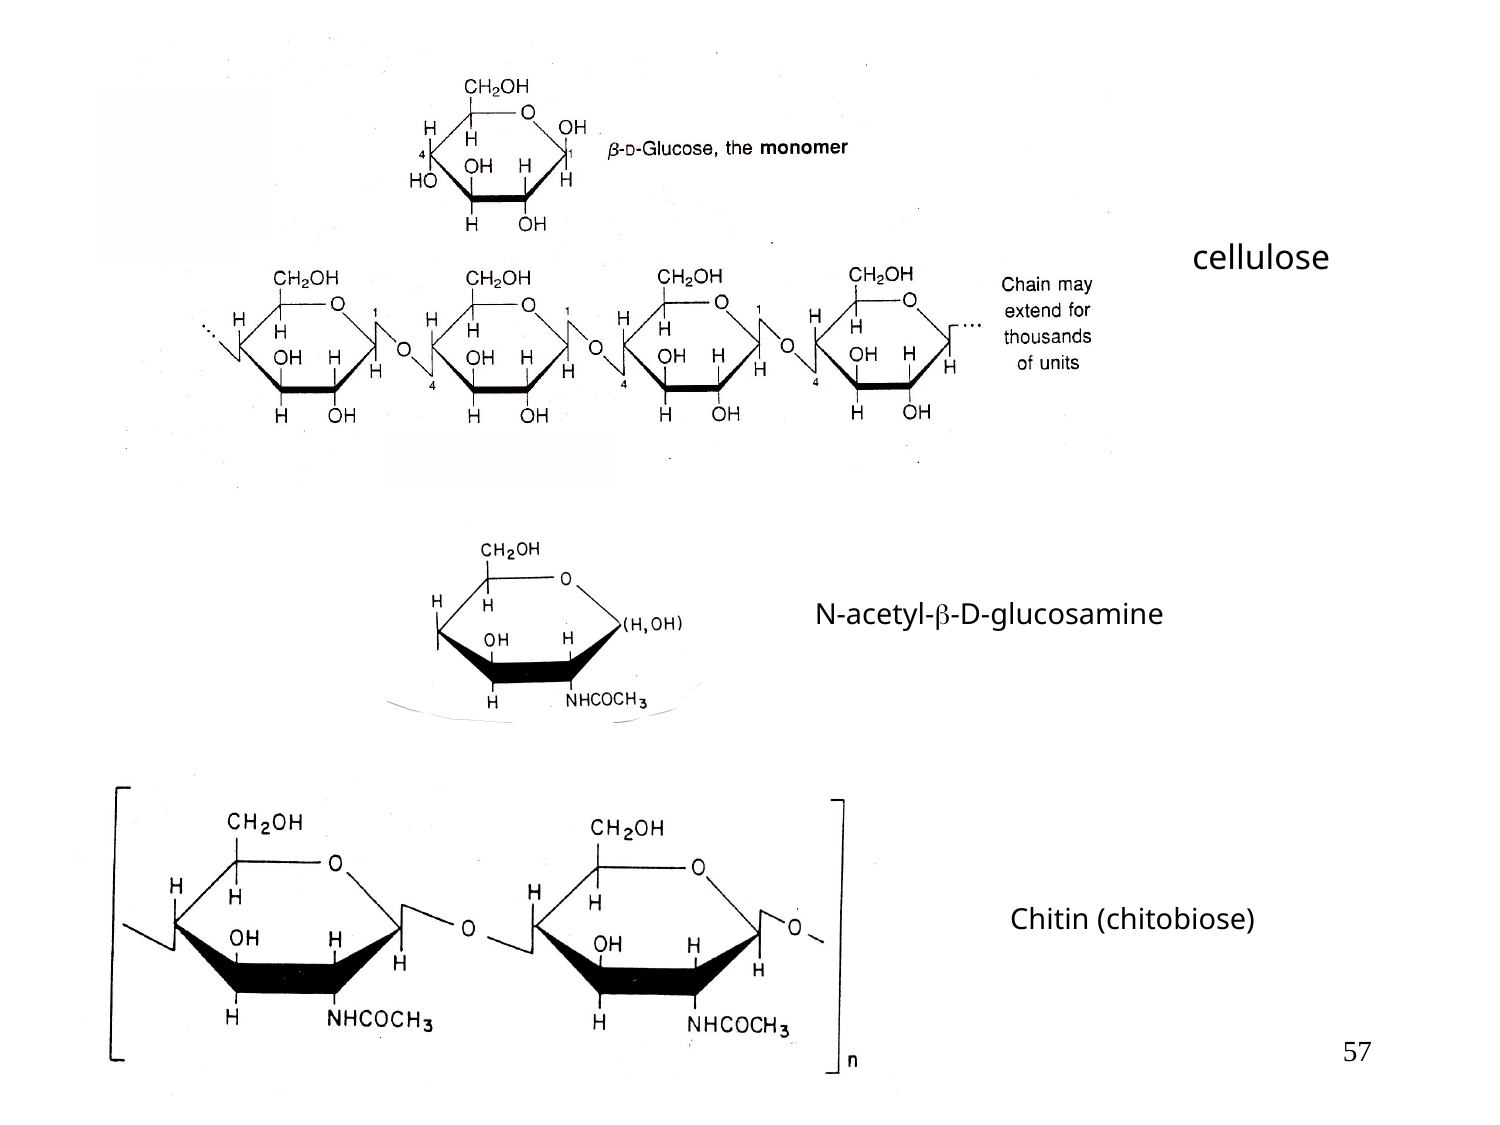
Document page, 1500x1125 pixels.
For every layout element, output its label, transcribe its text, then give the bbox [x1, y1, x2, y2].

picture [74, 762, 901, 1095]
text_box cellulose [1177, 221, 1346, 307]
slide_number 57 [1074, 1024, 1388, 1101]
picture [99, 37, 1113, 490]
text_box N-acetyl-b-D-glucosamine [800, 582, 1179, 657]
picture [387, 512, 702, 724]
text_box Chitin (chitobiose) [995, 887, 1271, 963]
